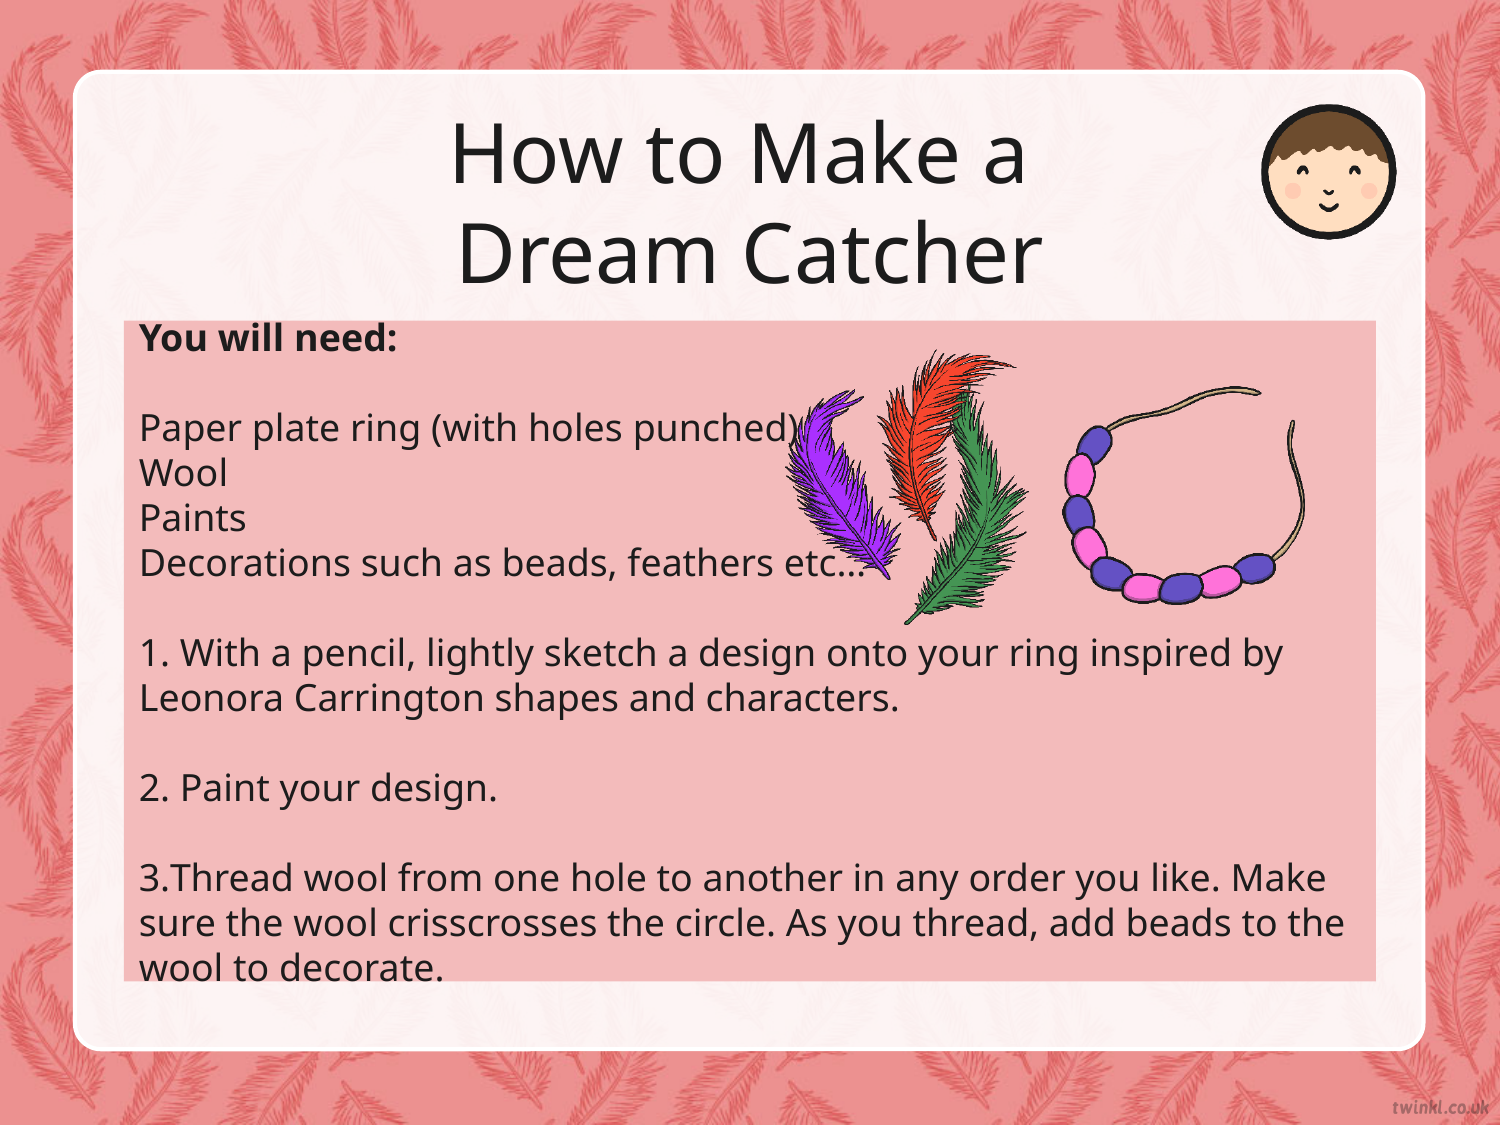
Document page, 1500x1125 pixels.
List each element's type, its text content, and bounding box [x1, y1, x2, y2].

picture [0, 0, 1500, 1125]
text_box You will need: Paper plate ring (with holes punched) Wool Paints Decorations such as beads, feathers etc… With a pencil, lightly sketch a design onto your ring inspired by Leonora Carrington shapes and characters. Paint your design. Thread wool from one hole to another in any order you like. Make sure the wool crisscrosses the circle. As you thread, add beads to the wool to decorate. [123, 320, 1377, 982]
title How to Make a Dream Catcher [122, 120, 1378, 281]
